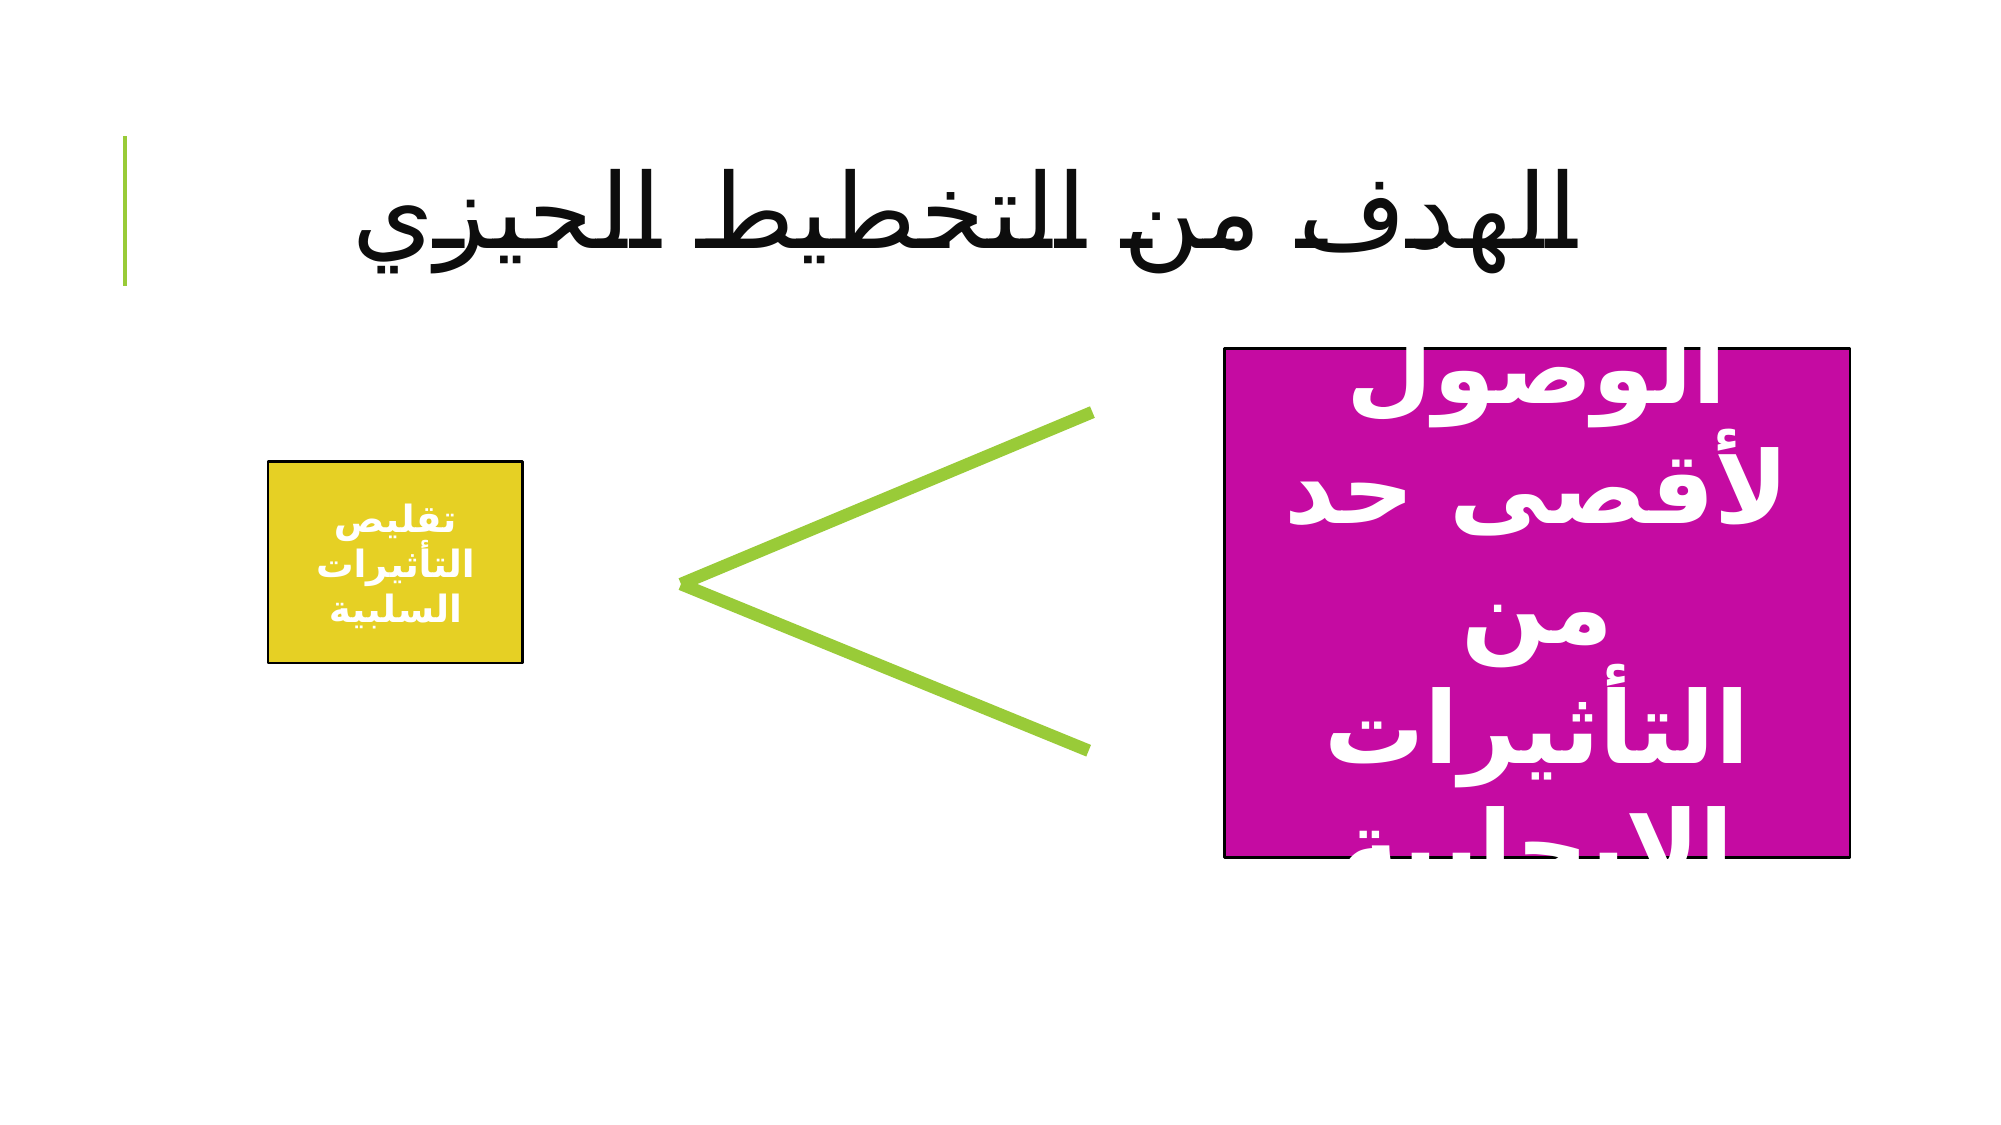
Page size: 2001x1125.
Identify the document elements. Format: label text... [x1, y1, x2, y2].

text_box الوصول لأقصى حد من التأثيرات الايجابية [1223, 347, 1851, 859]
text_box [680, 411, 1093, 584]
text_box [680, 583, 1089, 751]
title الهدف من التخطيط الحيزي [168, 96, 1763, 342]
text_box تقليص التأثيرات السلبية [267, 460, 524, 664]
